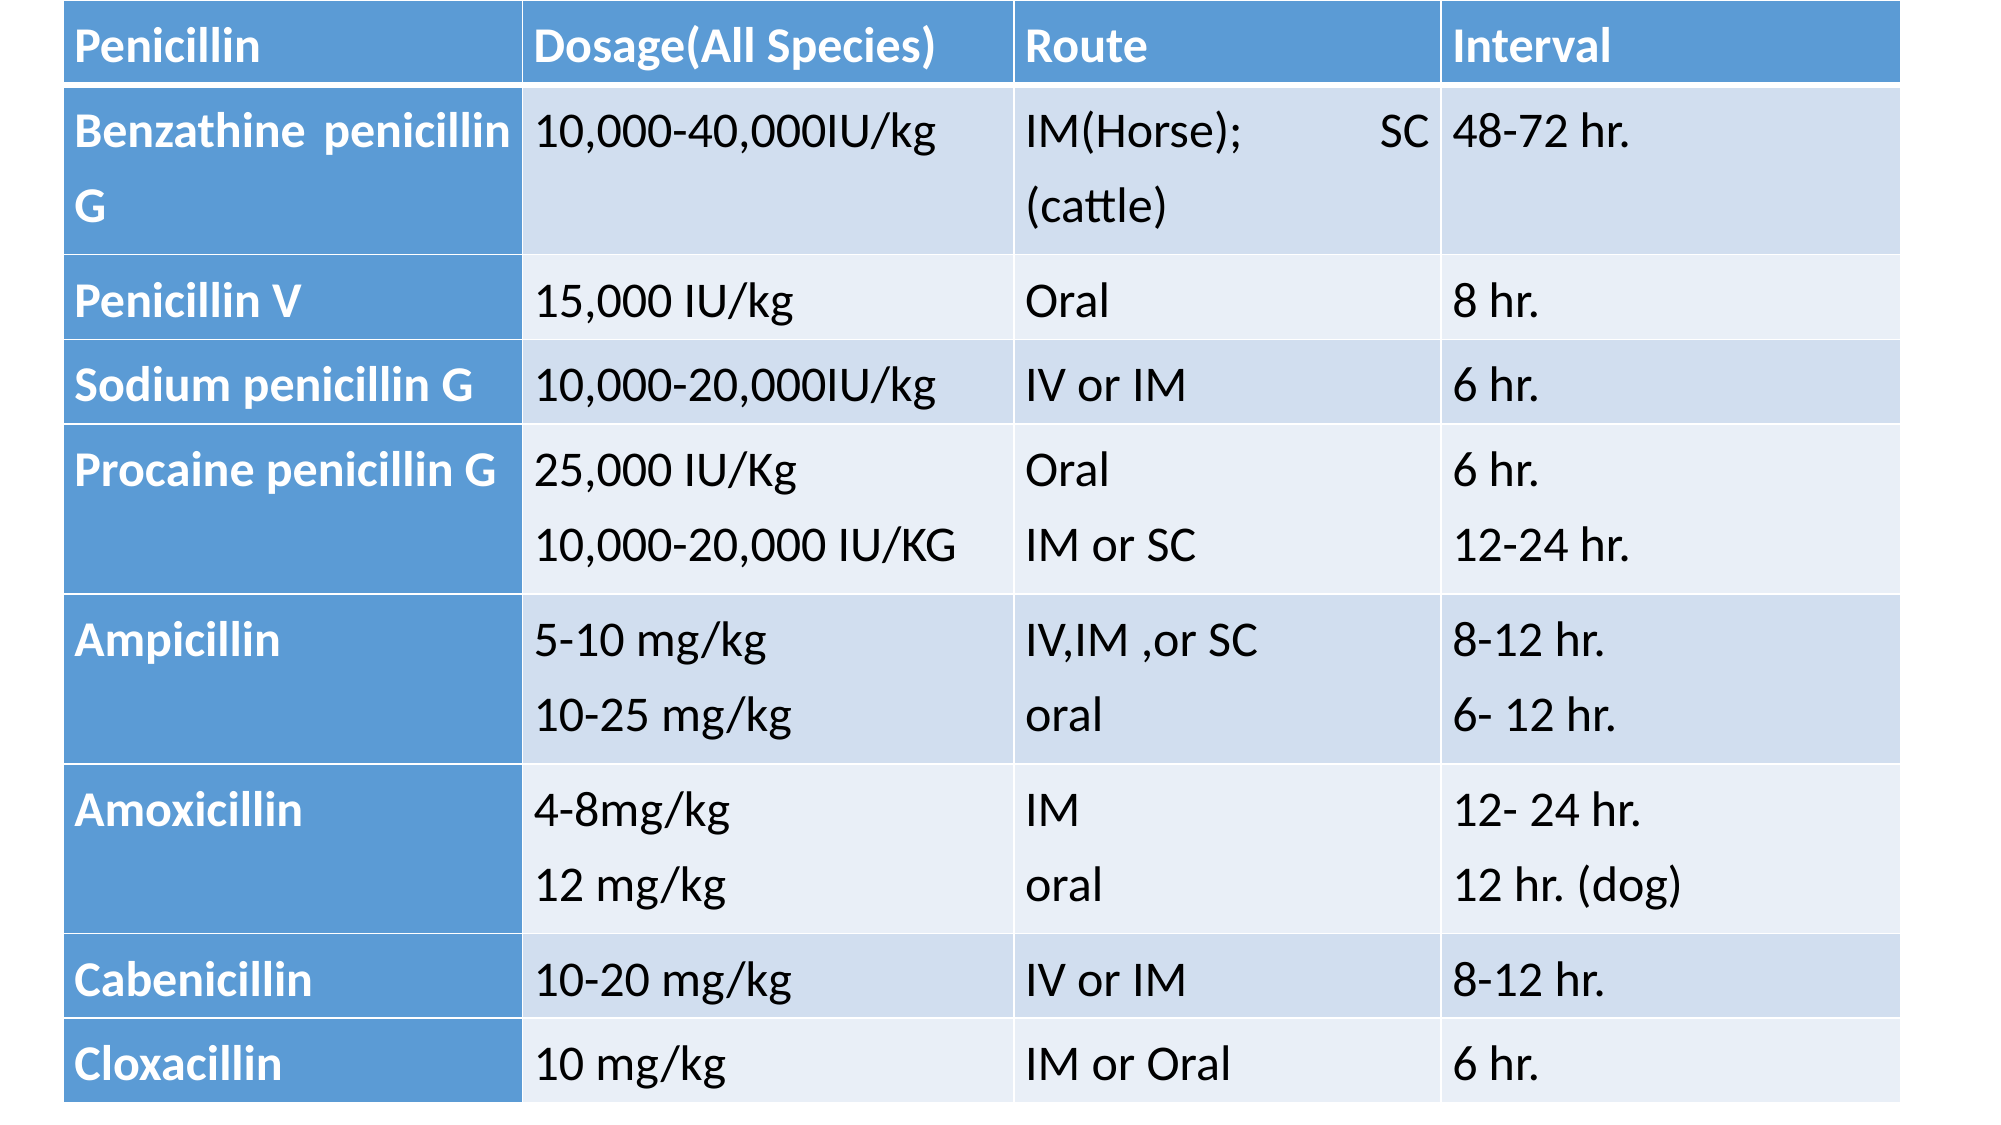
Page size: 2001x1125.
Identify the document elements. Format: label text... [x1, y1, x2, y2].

table_cell IV,IM ,or SC oral [1015, 595, 1440, 763]
table_cell Amoxicillin [64, 765, 522, 933]
table_cell IM oral [1015, 765, 1440, 933]
table_cell 10-20 mg/kg [523, 934, 1013, 1017]
table_cell Ampicillin [64, 595, 522, 763]
table_cell 6 hr. [1442, 340, 1900, 423]
table_cell Procaine penicillin G [64, 425, 522, 593]
table_cell 10,000-20,000IU/kg [523, 340, 1013, 423]
table_cell Oral [1015, 255, 1440, 339]
table_cell Cloxacillin [64, 1019, 522, 1102]
table_header Interval [1442, 1, 1900, 82]
table_cell Penicillin V [64, 255, 522, 339]
table_header Penicillin [64, 1, 522, 82]
table_cell 12- 24 hr. 12 hr. (dog) [1442, 765, 1900, 933]
table_cell 4-8mg/kg 12 mg/kg [523, 765, 1013, 933]
table_cell IV or IM [1015, 340, 1440, 423]
table_header Route [1015, 1, 1440, 82]
table_cell 5-10 mg/kg 10-25 mg/kg [523, 595, 1013, 763]
table_header Dosage(All Species) [523, 1, 1013, 82]
table_cell 25,000 IU/Kg 10,000-20,000 IU/KG [523, 425, 1013, 593]
table_cell IV or IM [1015, 934, 1440, 1017]
table_cell IM or Oral [1015, 1019, 1440, 1102]
table_cell 6 hr. [1442, 1019, 1900, 1102]
table_cell 10 mg/kg [523, 1019, 1013, 1102]
table_cell Cabenicillin [64, 934, 522, 1017]
table_cell 8-12 hr. [1442, 934, 1900, 1017]
table_cell 48-72 hr. [1442, 88, 1900, 254]
table_cell Oral IM or SC [1015, 425, 1440, 593]
table_cell 6 hr. 12-24 hr. [1442, 425, 1900, 593]
table_cell 15,000 IU/kg [523, 255, 1013, 339]
table_cell 8 hr. [1442, 255, 1900, 339]
table_cell IM(Horse); SC (cattle) [1015, 88, 1440, 254]
table_cell 8-12 hr. 6- 12 hr. [1442, 595, 1900, 763]
table_cell 10,000-40,000IU/kg [523, 88, 1013, 254]
table_cell Benzathine penicillin G [64, 88, 522, 254]
table_cell Sodium penicillin G [64, 340, 522, 423]
